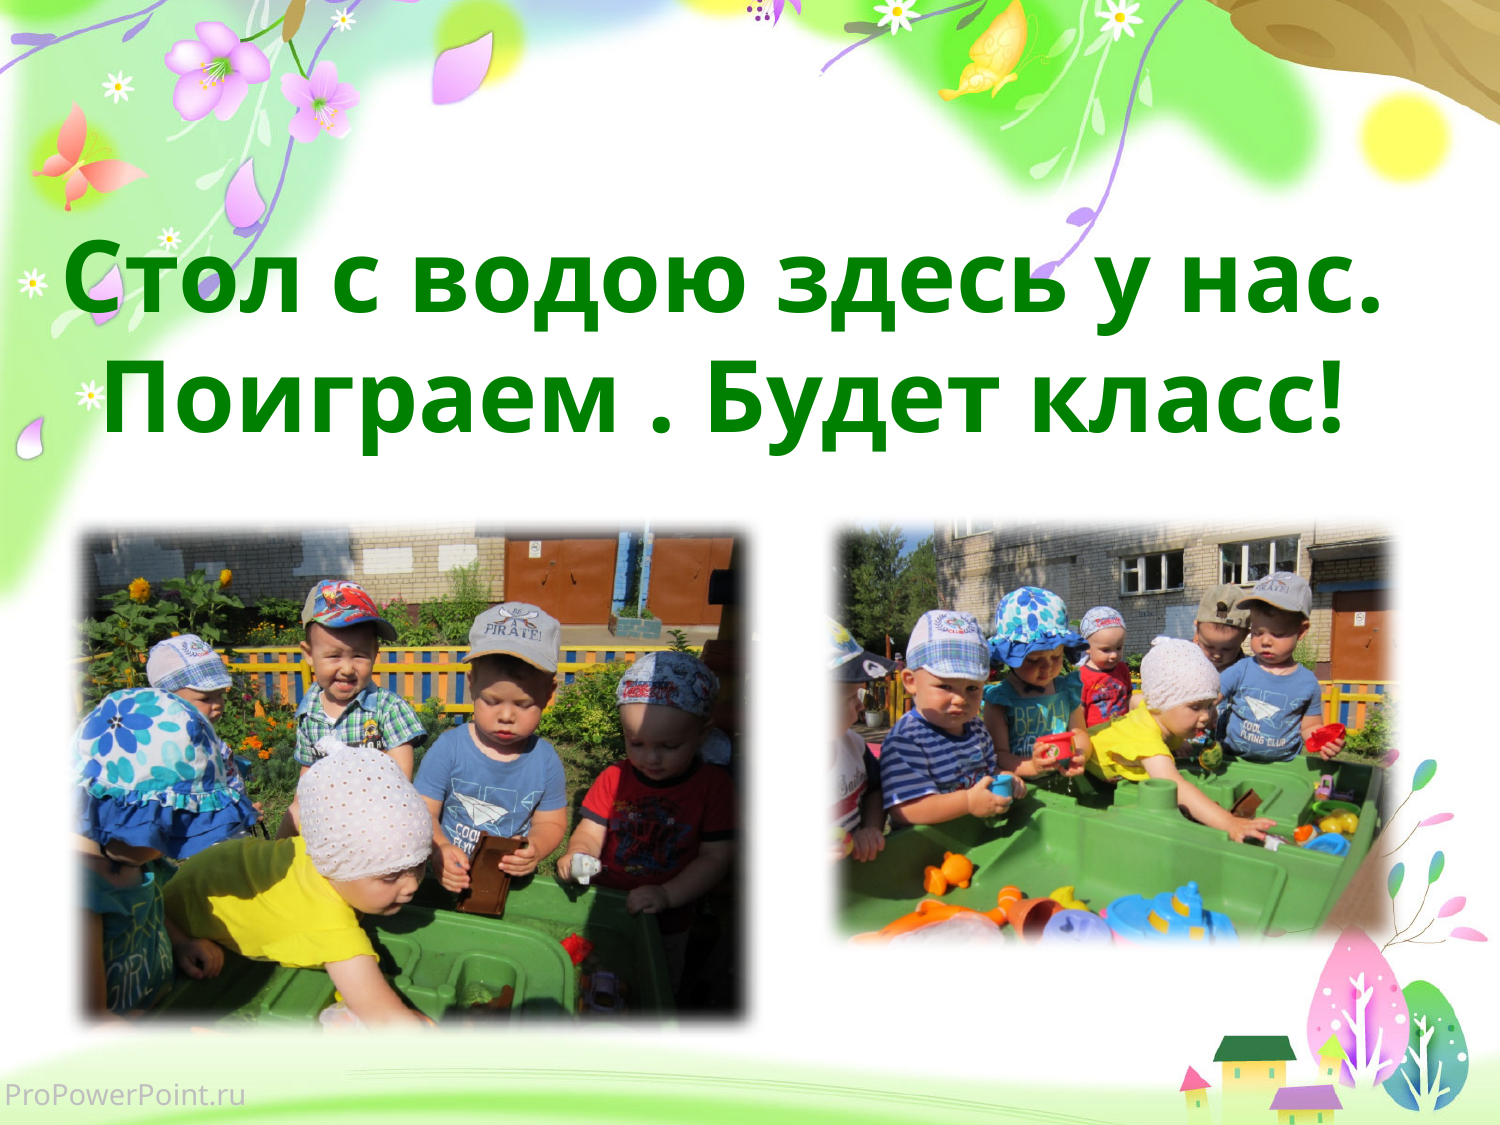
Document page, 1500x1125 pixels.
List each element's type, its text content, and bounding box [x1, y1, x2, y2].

title Стол с водою здесь у нас. Поиграем . Будет класс! [41, 172, 1405, 492]
picture [0, 0, 1500, 1125]
